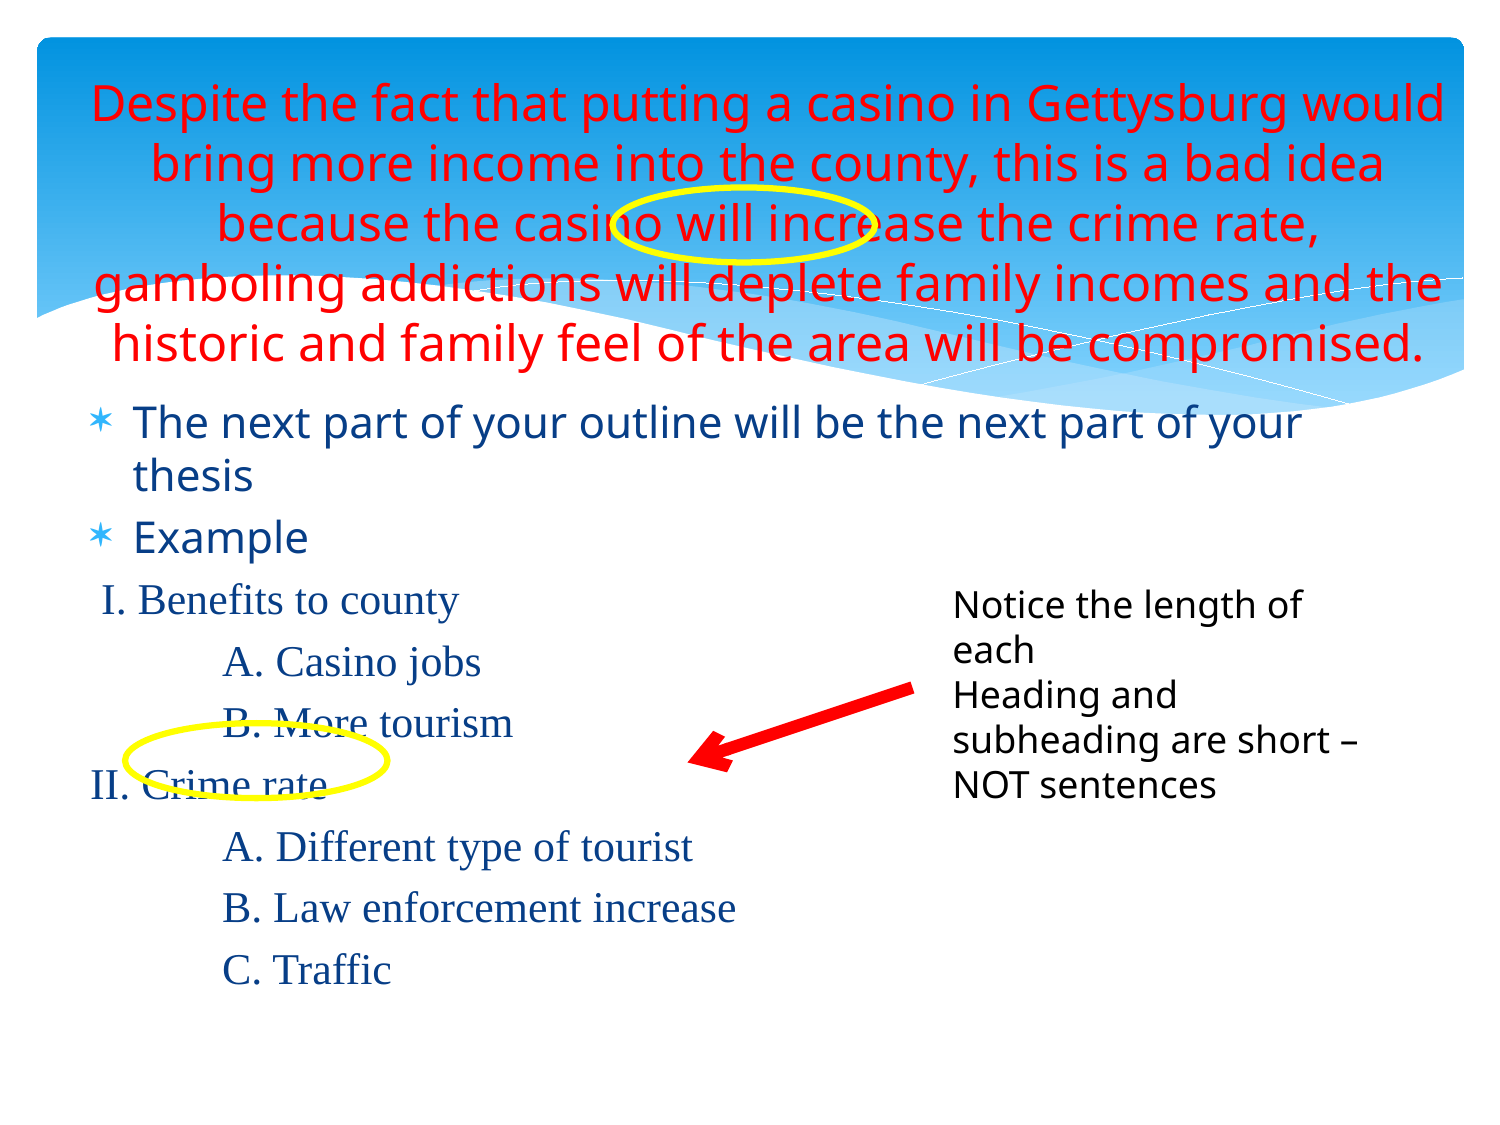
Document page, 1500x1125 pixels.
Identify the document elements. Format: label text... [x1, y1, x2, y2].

text_box [123, 721, 389, 800]
text_box Notice the length of each Heading and subheading are short – NOT sentences [937, 573, 1388, 814]
text_box [611, 186, 877, 264]
title Despite the fact that putting a casino in Gettysburg would bring more income into the county, this is a bad idea because the casino will increase the crime rate, gamboling addictions will deplete family incomes and the historic and family feel of the area will be compromised. [75, 55, 1463, 388]
list The next part of your outline will be the next part of your thesis Example I. Benefits to county A. Casino jobs B. More tourism II. Crime rate A. Different type of tourist B. Law enforcement increase C. Traffic [75, 388, 1413, 1005]
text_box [687, 687, 913, 763]
